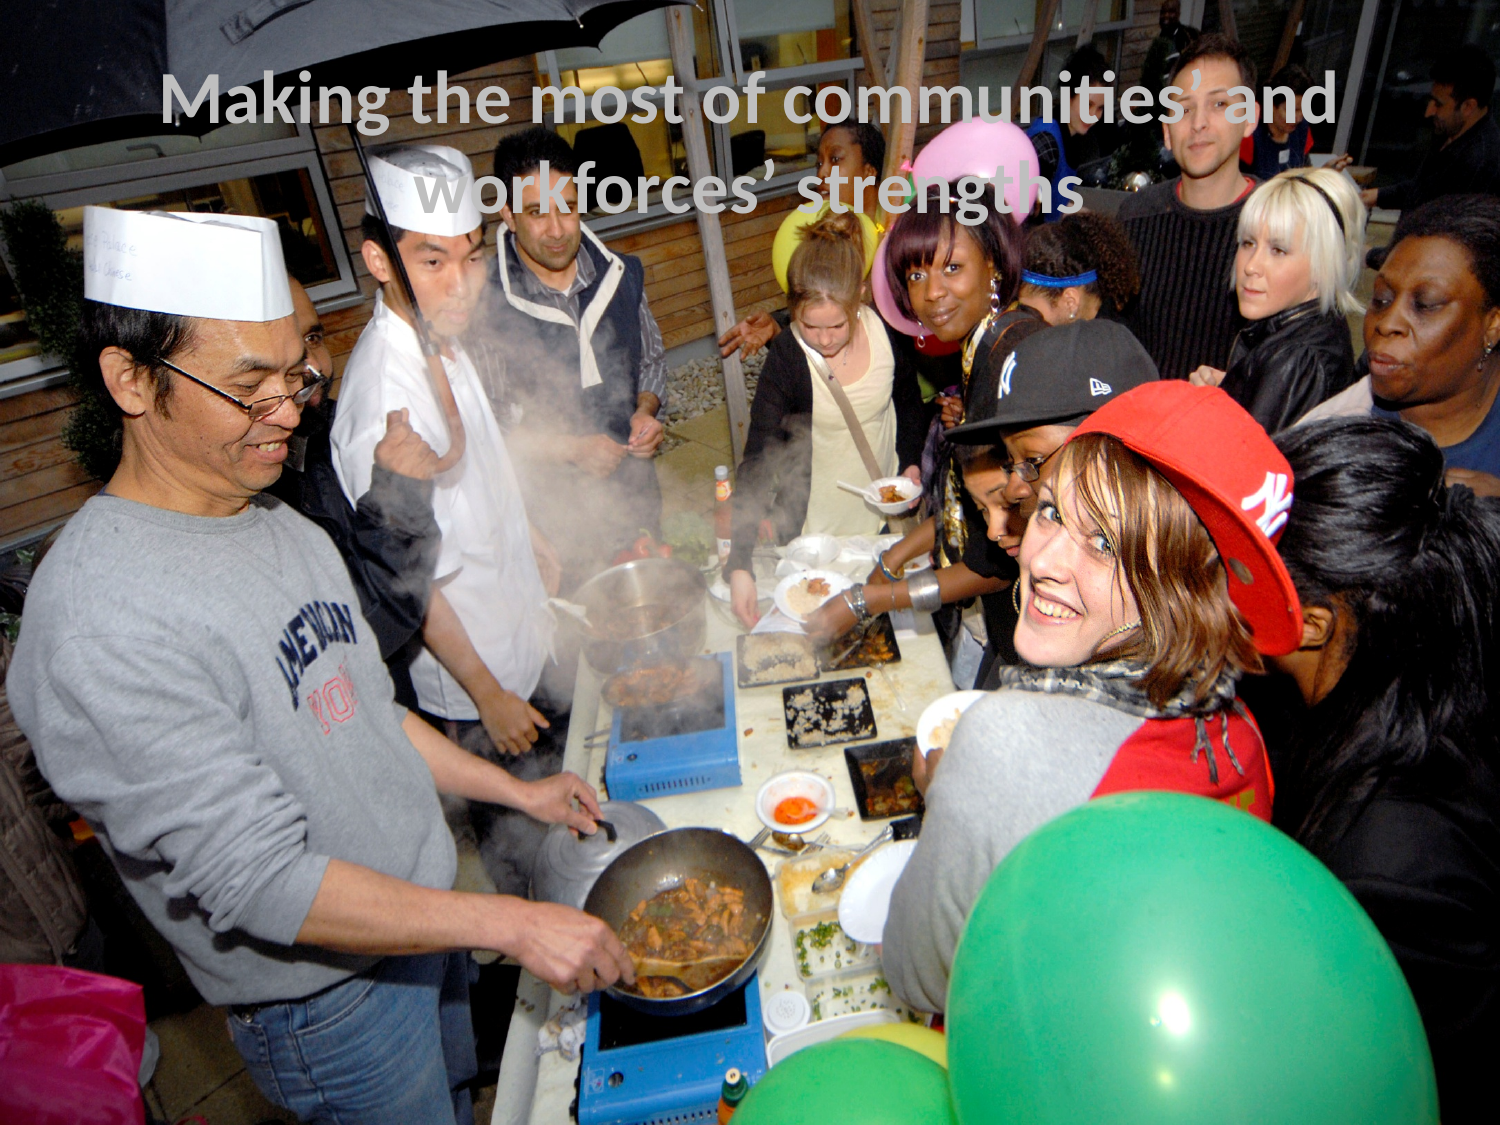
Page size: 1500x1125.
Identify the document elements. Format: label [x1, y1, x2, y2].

list [0, 0, 1500, 1125]
